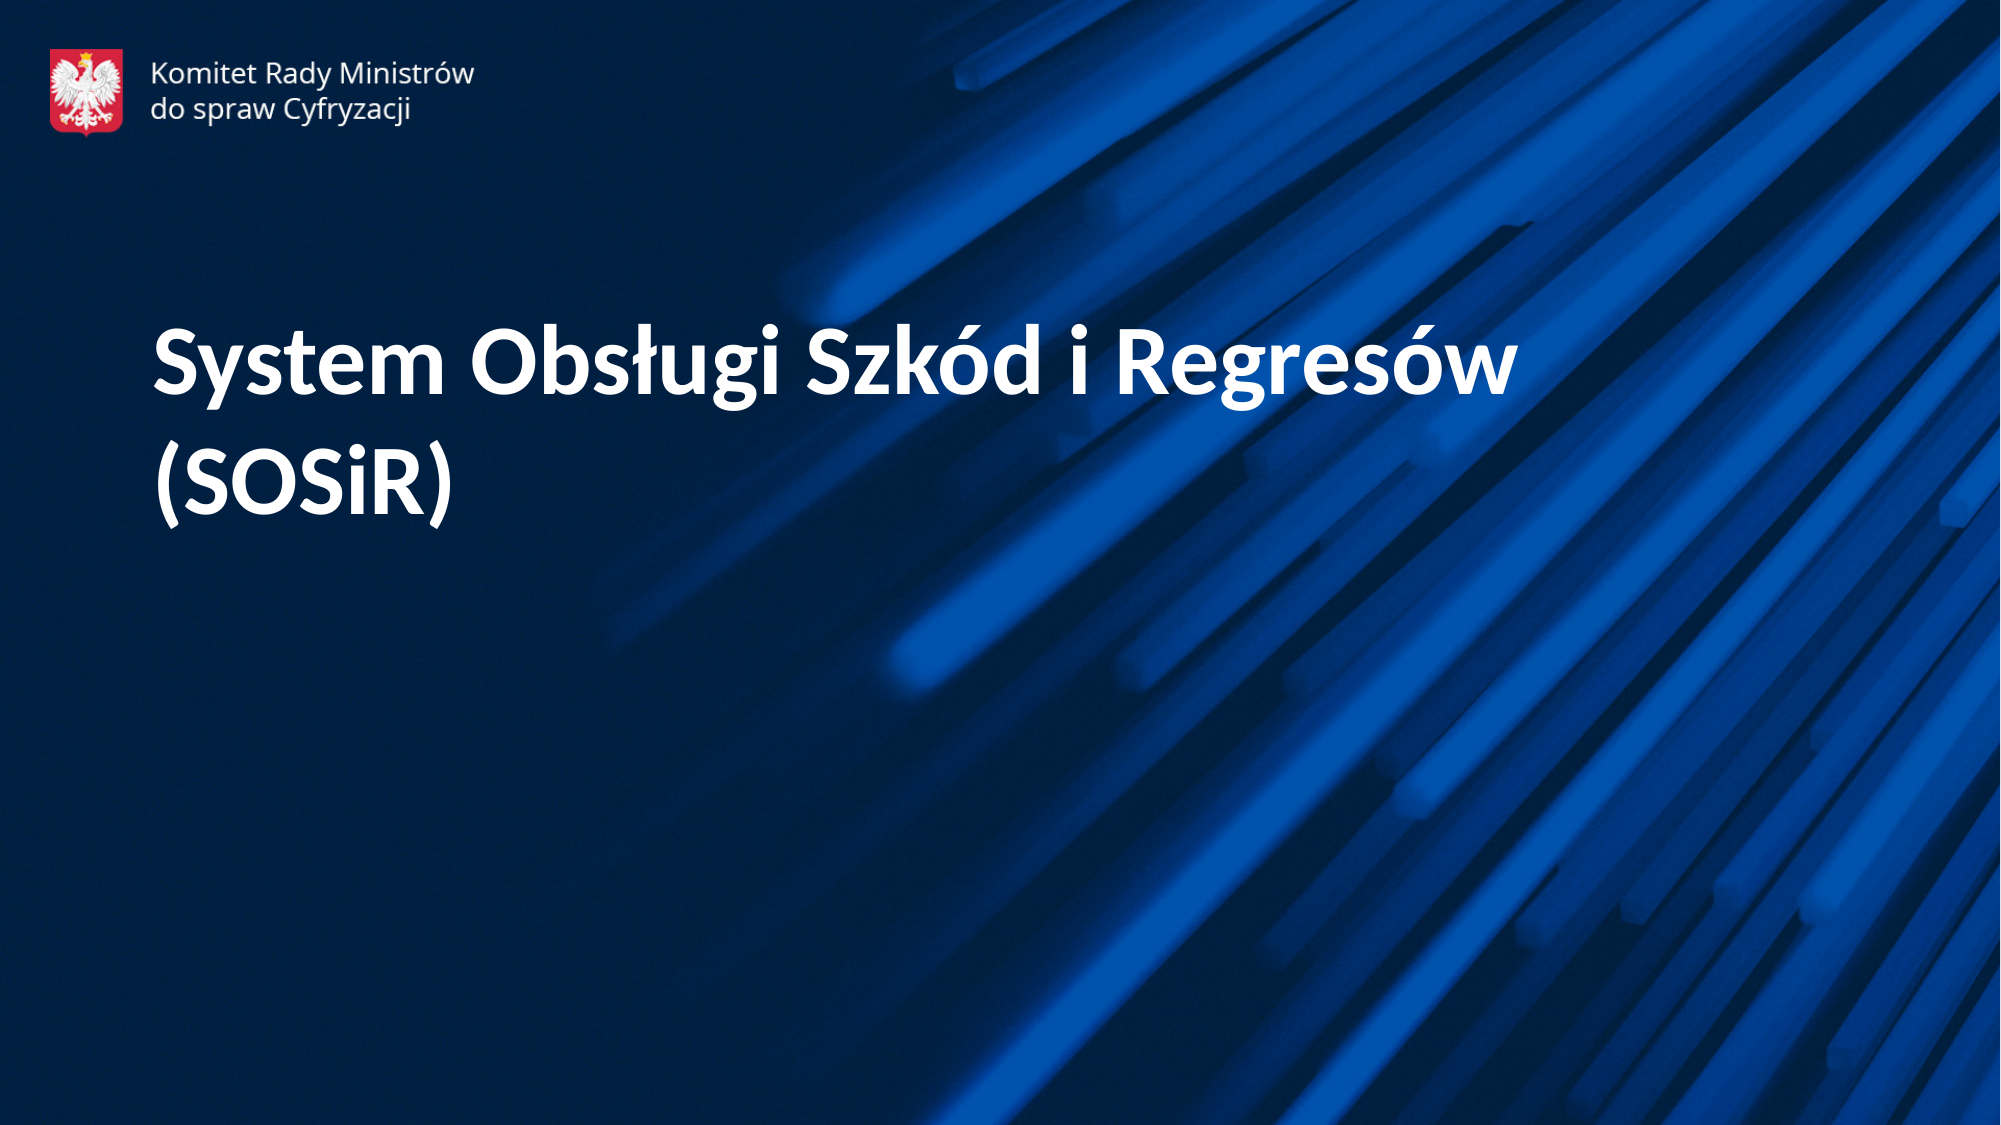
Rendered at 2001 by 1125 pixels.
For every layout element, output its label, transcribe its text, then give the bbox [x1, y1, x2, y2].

picture [0, 0, 2001, 1125]
text_box System Obsługi Szkód i Regresów (SOSiR) [137, 287, 1587, 662]
